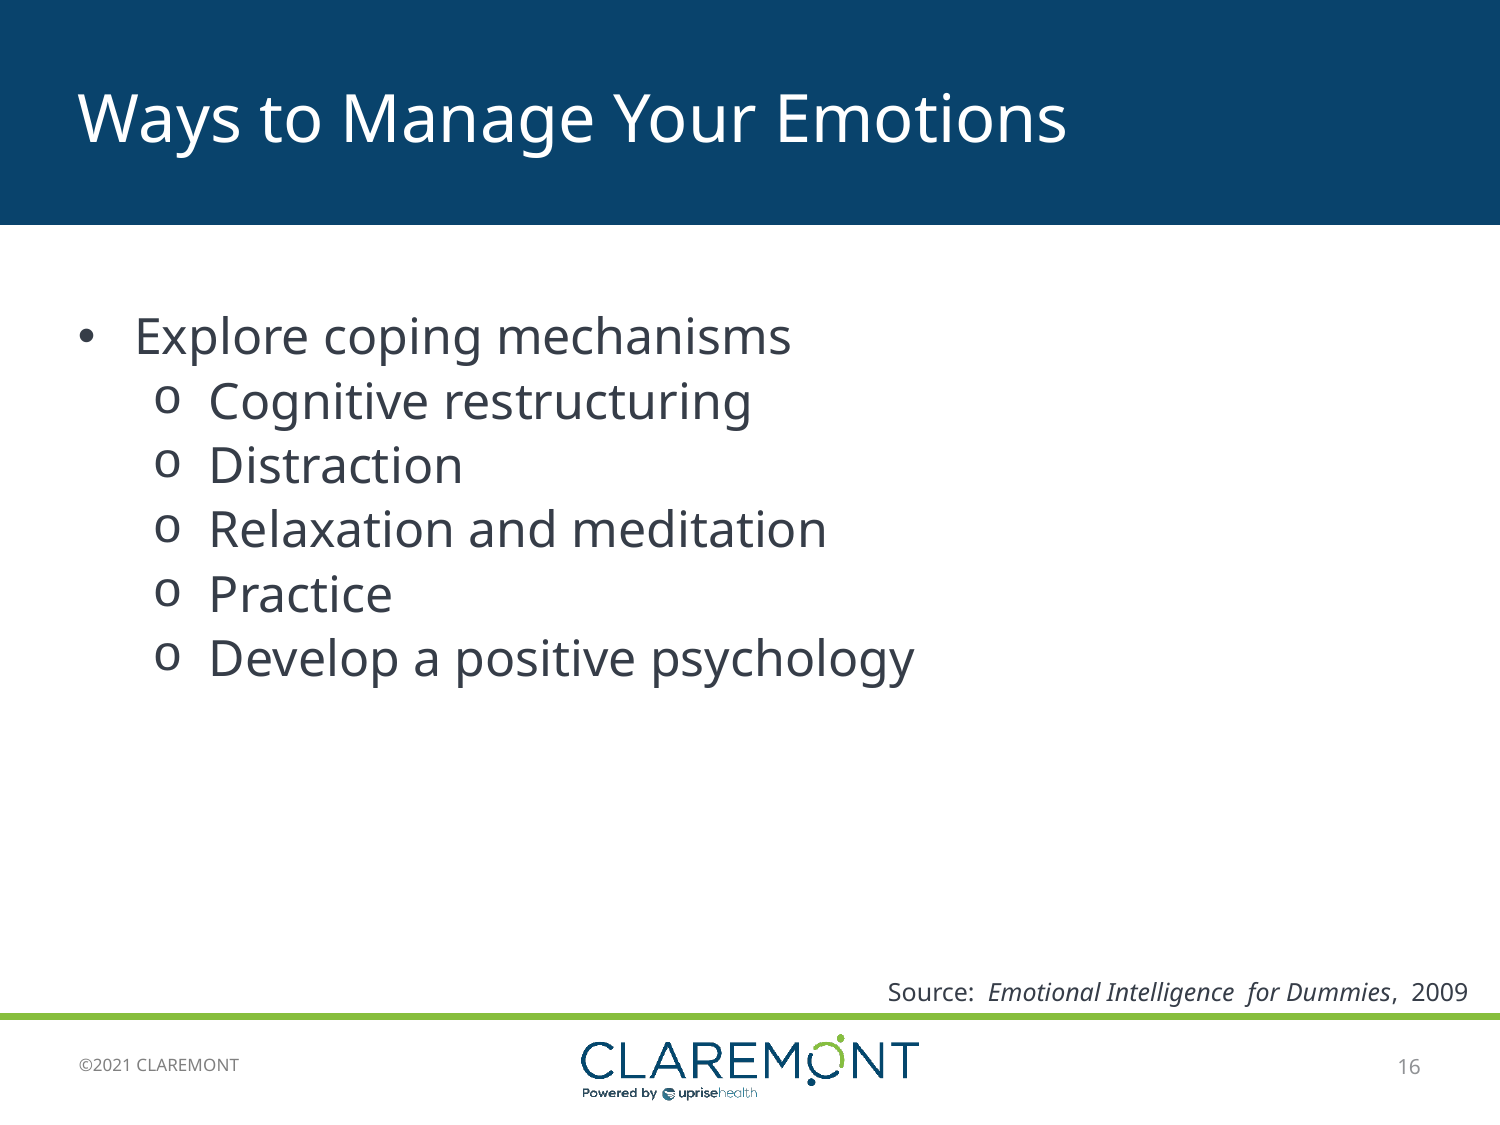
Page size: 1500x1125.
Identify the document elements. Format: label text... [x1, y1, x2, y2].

list Explore coping mechanisms Cognitive restructuring Distraction Relaxation and meditation Practice Develop a positive psychology [62, 304, 1411, 921]
picture [581, 1034, 919, 1101]
text_box Source: Emotional Intelligence for Dummies, 2009 [873, 969, 1484, 1015]
title Ways to Manage Your Emotions [62, 52, 1411, 190]
slide_number 16 [1098, 1037, 1436, 1098]
